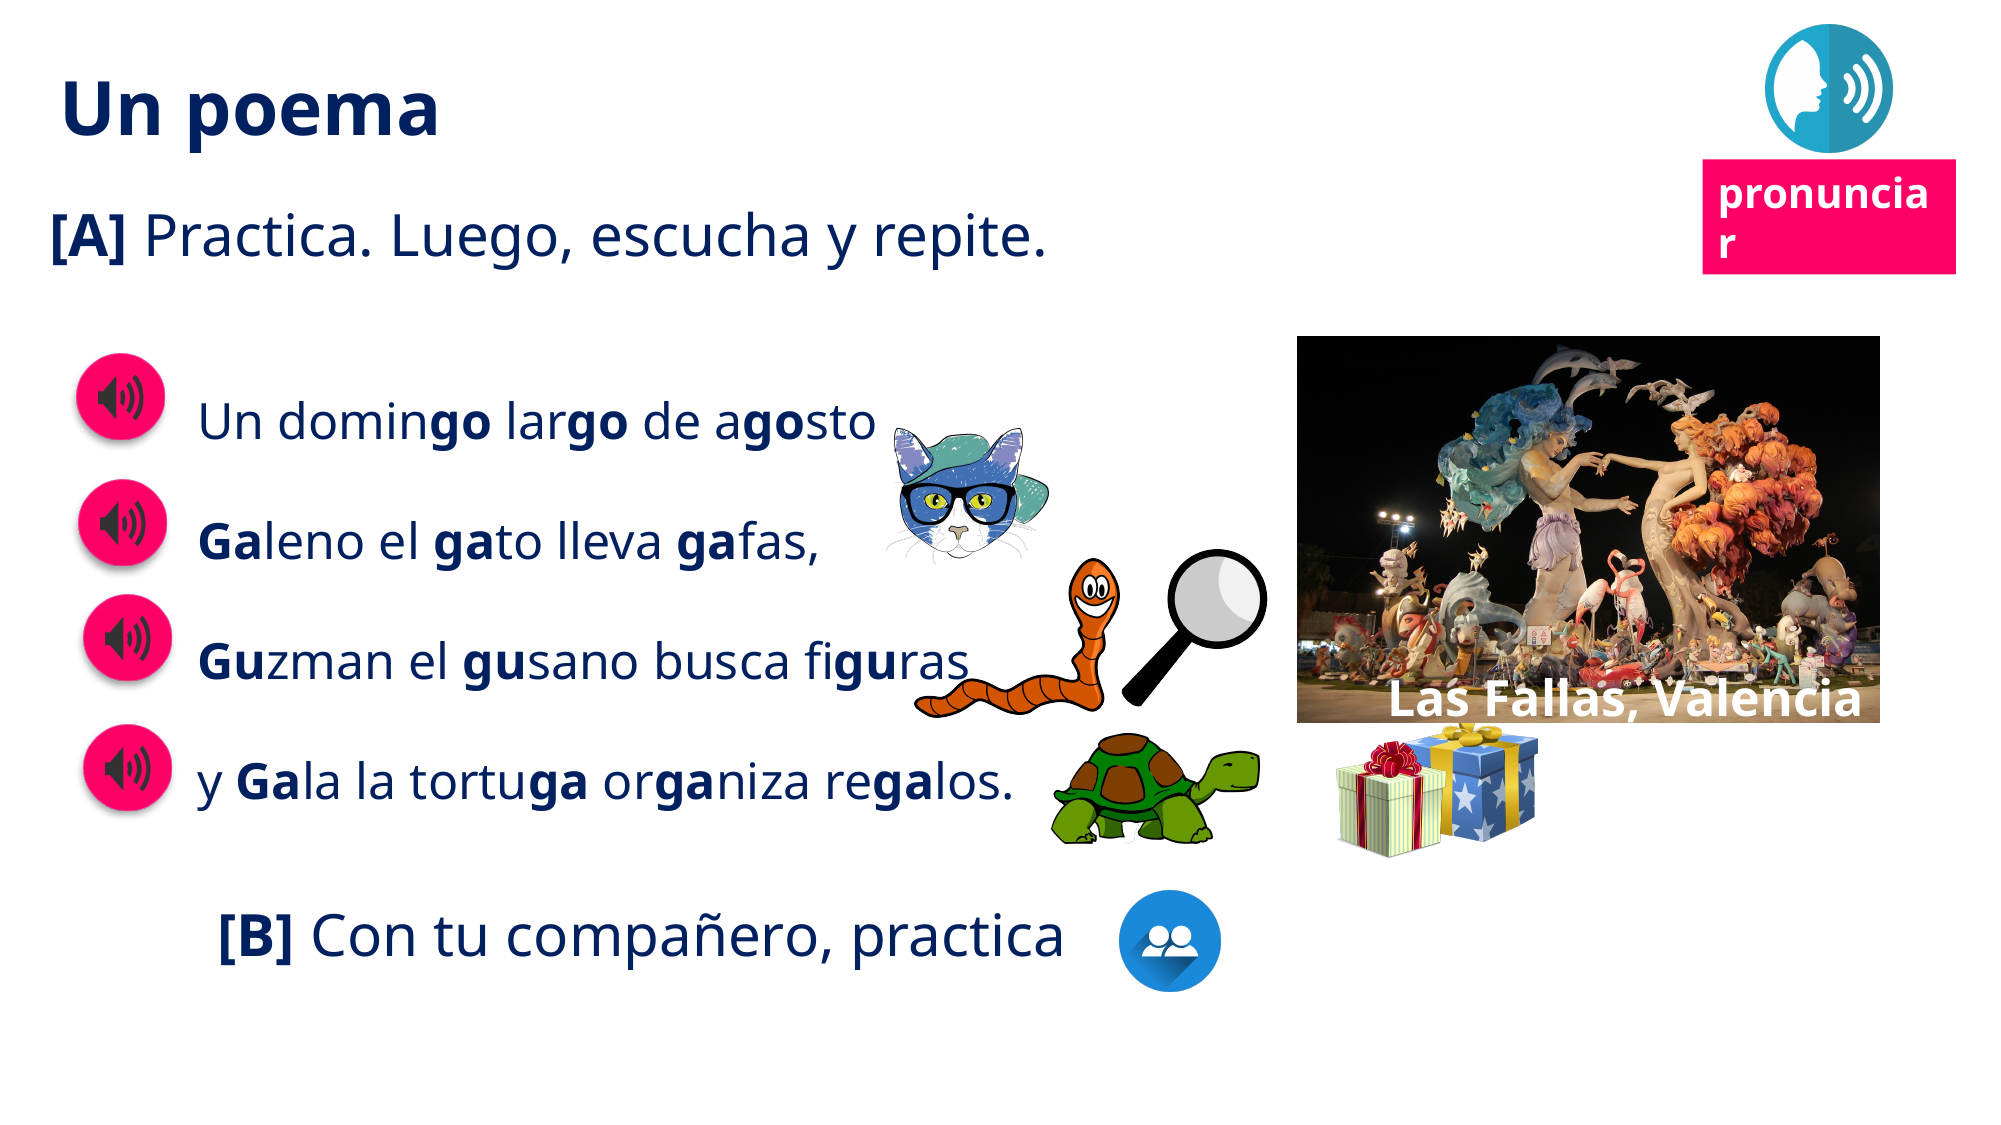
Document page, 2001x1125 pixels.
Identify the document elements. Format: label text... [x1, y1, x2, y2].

text_box pronunciar [1702, 159, 1956, 275]
picture [1326, 735, 1538, 865]
text_box Un poema [44, 53, 457, 158]
picture [1051, 733, 1260, 844]
text_box [A] Practica. Luego, escucha y repite. [34, 191, 1327, 276]
picture [1119, 890, 1221, 992]
picture [1765, 24, 1893, 153]
text_box [B] Con tu compañero, practica [202, 890, 1082, 976]
picture [886, 428, 1275, 726]
picture [76, 353, 165, 440]
picture [83, 594, 172, 681]
picture [83, 724, 172, 811]
text_box Un domingo largo de agosto Galeno el gato lleva gafas, Guzman el gusano busca figuras y Gala la tortuga organiza regalos. [182, 322, 1629, 817]
picture [78, 479, 167, 566]
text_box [1297, 336, 1880, 735]
